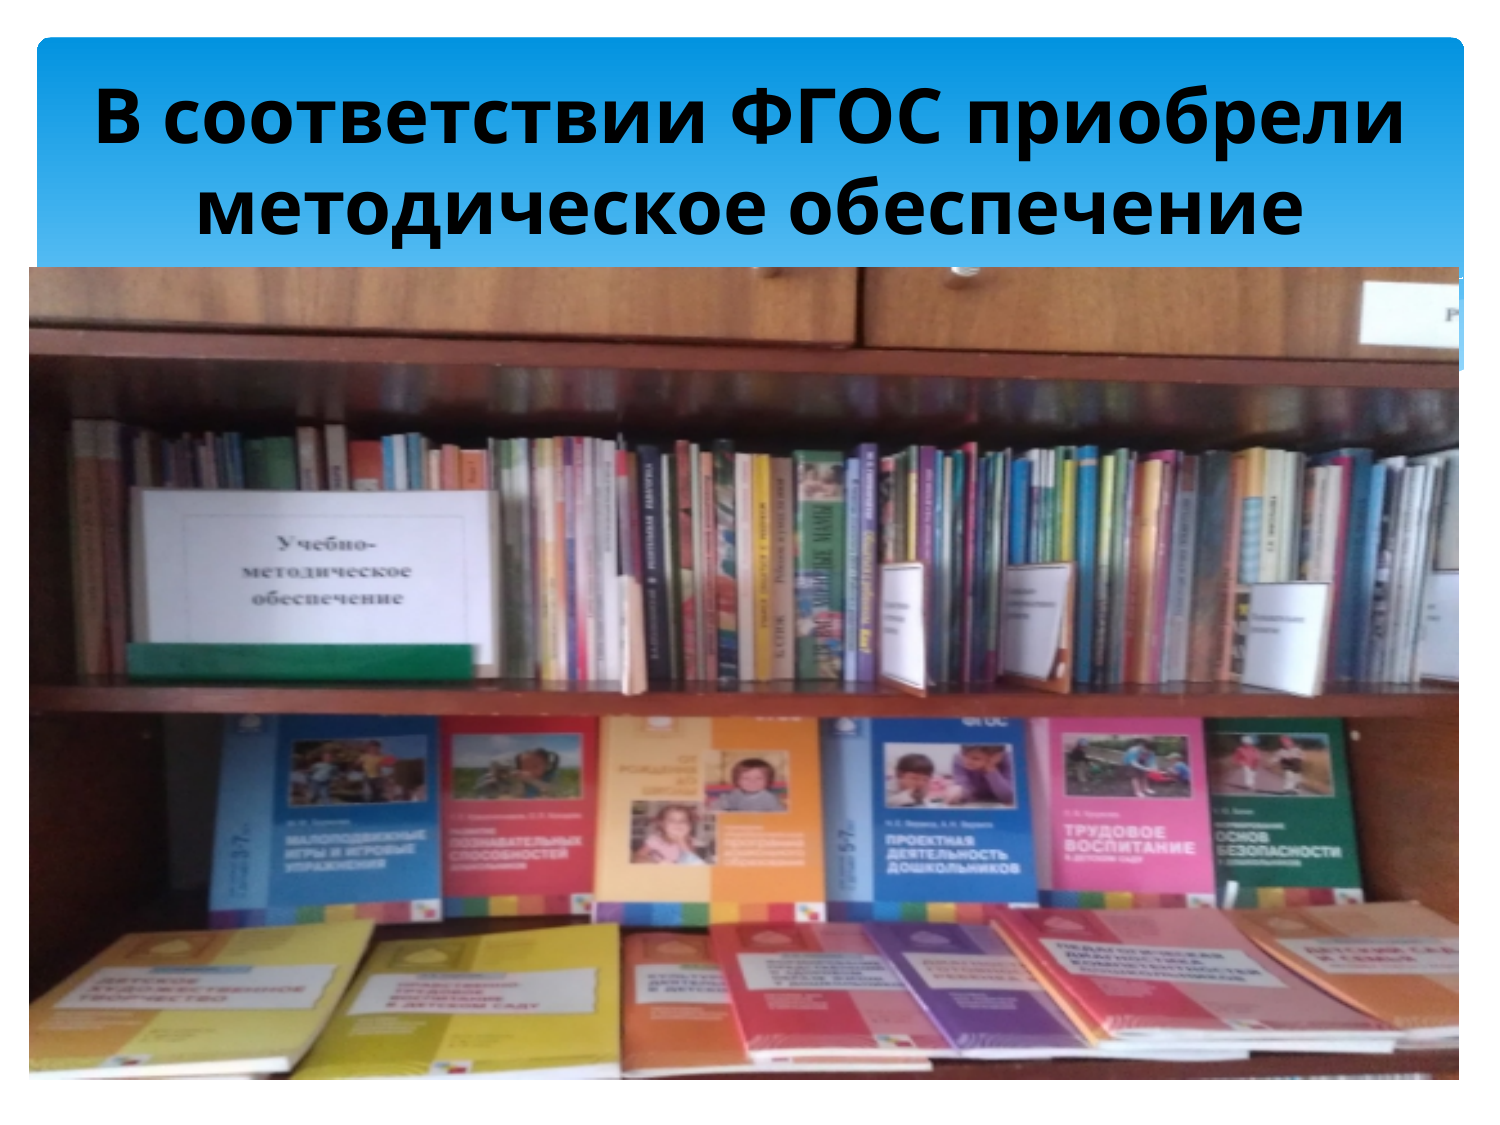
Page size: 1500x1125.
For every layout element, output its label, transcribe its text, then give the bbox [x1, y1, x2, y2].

title В соответствии ФГОС приобрели методическое обеспечение [75, 55, 1425, 261]
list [29, 266, 1459, 1080]
